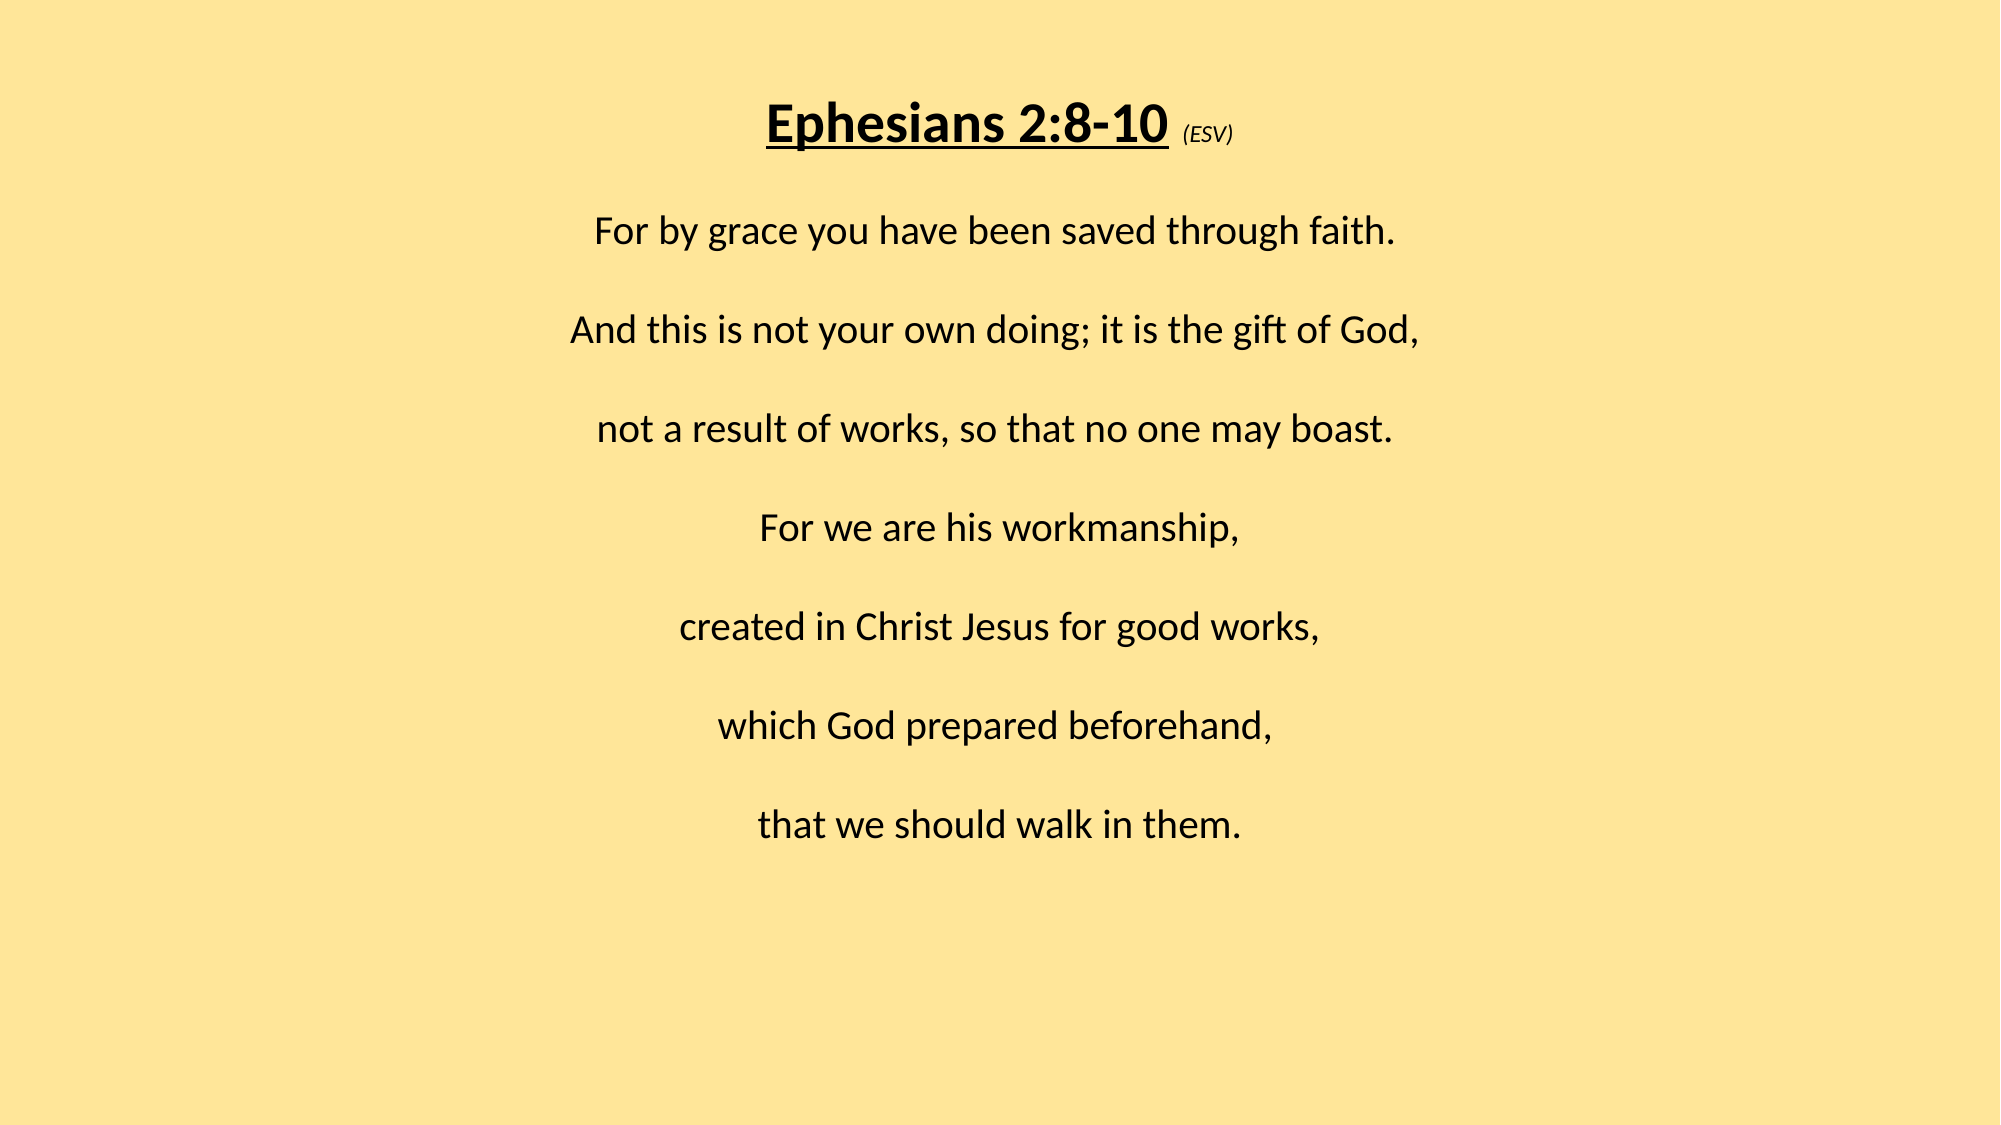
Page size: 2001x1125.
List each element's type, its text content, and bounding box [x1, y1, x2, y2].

text_box Ephesians 2:8-10 (ESV) For by grace you have been saved through faith. And this is not your own doing; it is the gift of God, not a result of works, so that no one may boast. For we are his workmanship, created in Christ Jesus for good works, which God prepared beforehand, that we should walk in them. [0, 58, 2000, 862]
